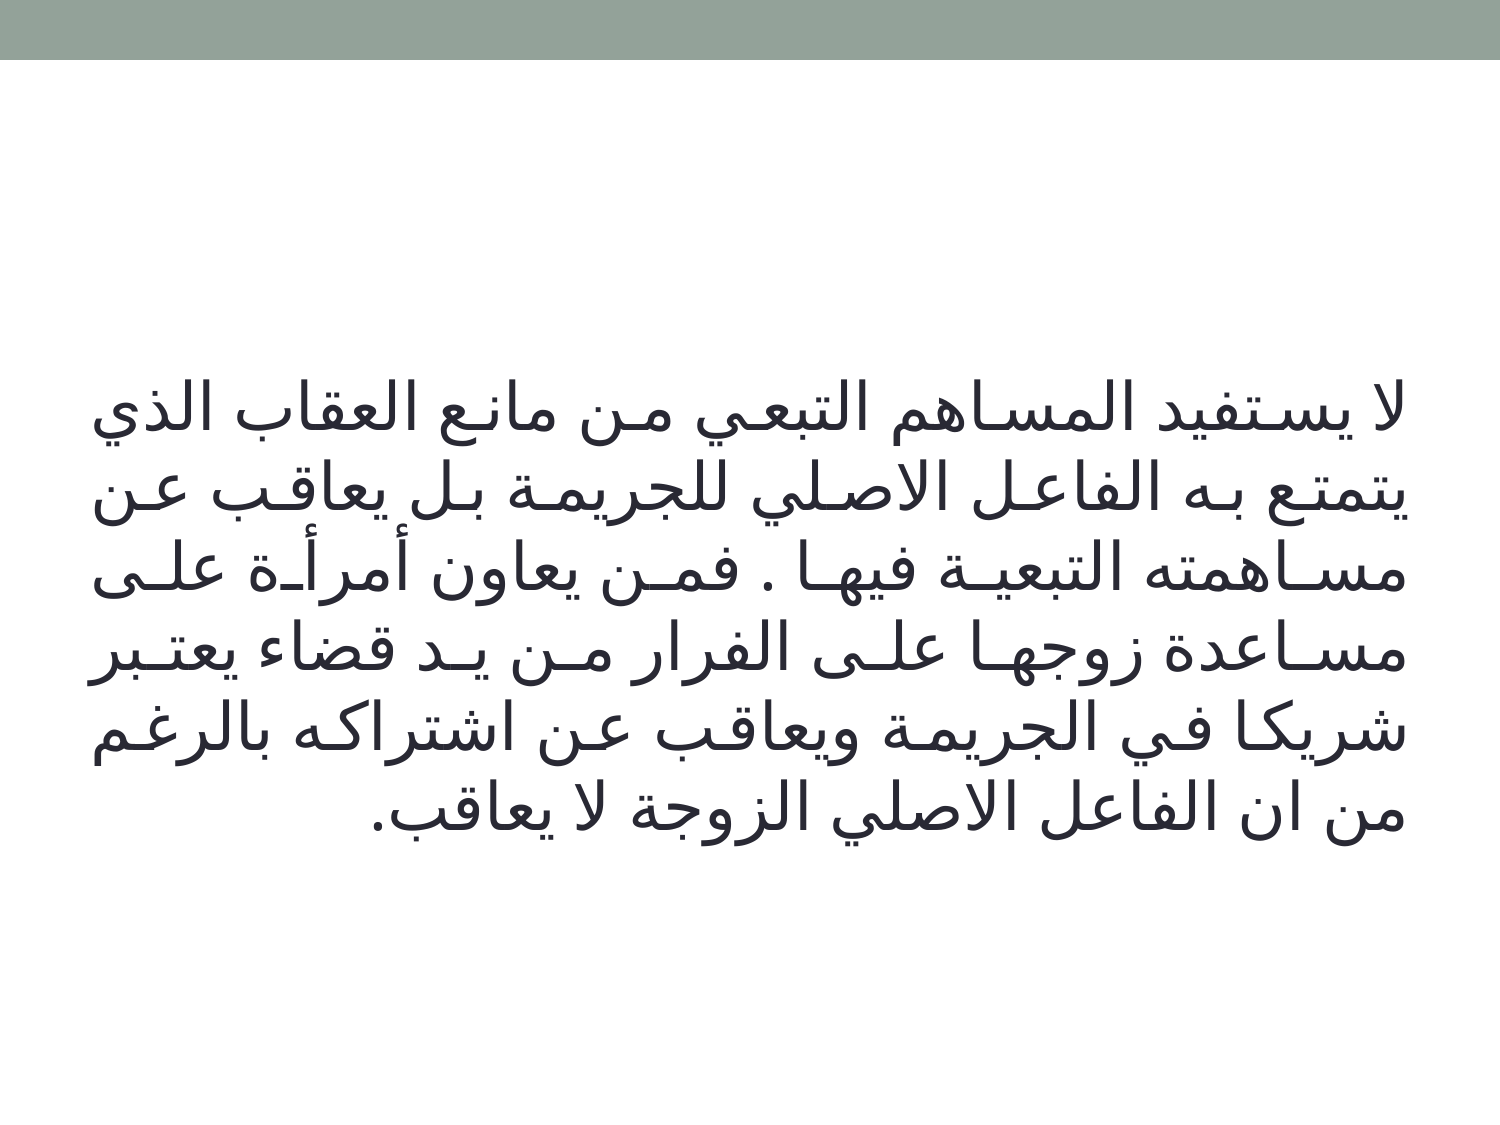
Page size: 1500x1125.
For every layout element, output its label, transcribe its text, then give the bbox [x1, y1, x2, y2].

list لا يستفيد المساهم التبعي من مانع العقاب الذي يتمتع به الفاعل الاصلي للجريمة بل يعاقب عن مساهمته التبعية فيها . فمن يعاون أمرأة على مساعدة زوجها على الفرار من يد قضاء يعتبر شريكا في الجريمة ويعاقب عن اشتراكه بالرغم من ان الفاعل الاصلي الزوجة لا يعاقب. [75, 262, 1425, 1063]
